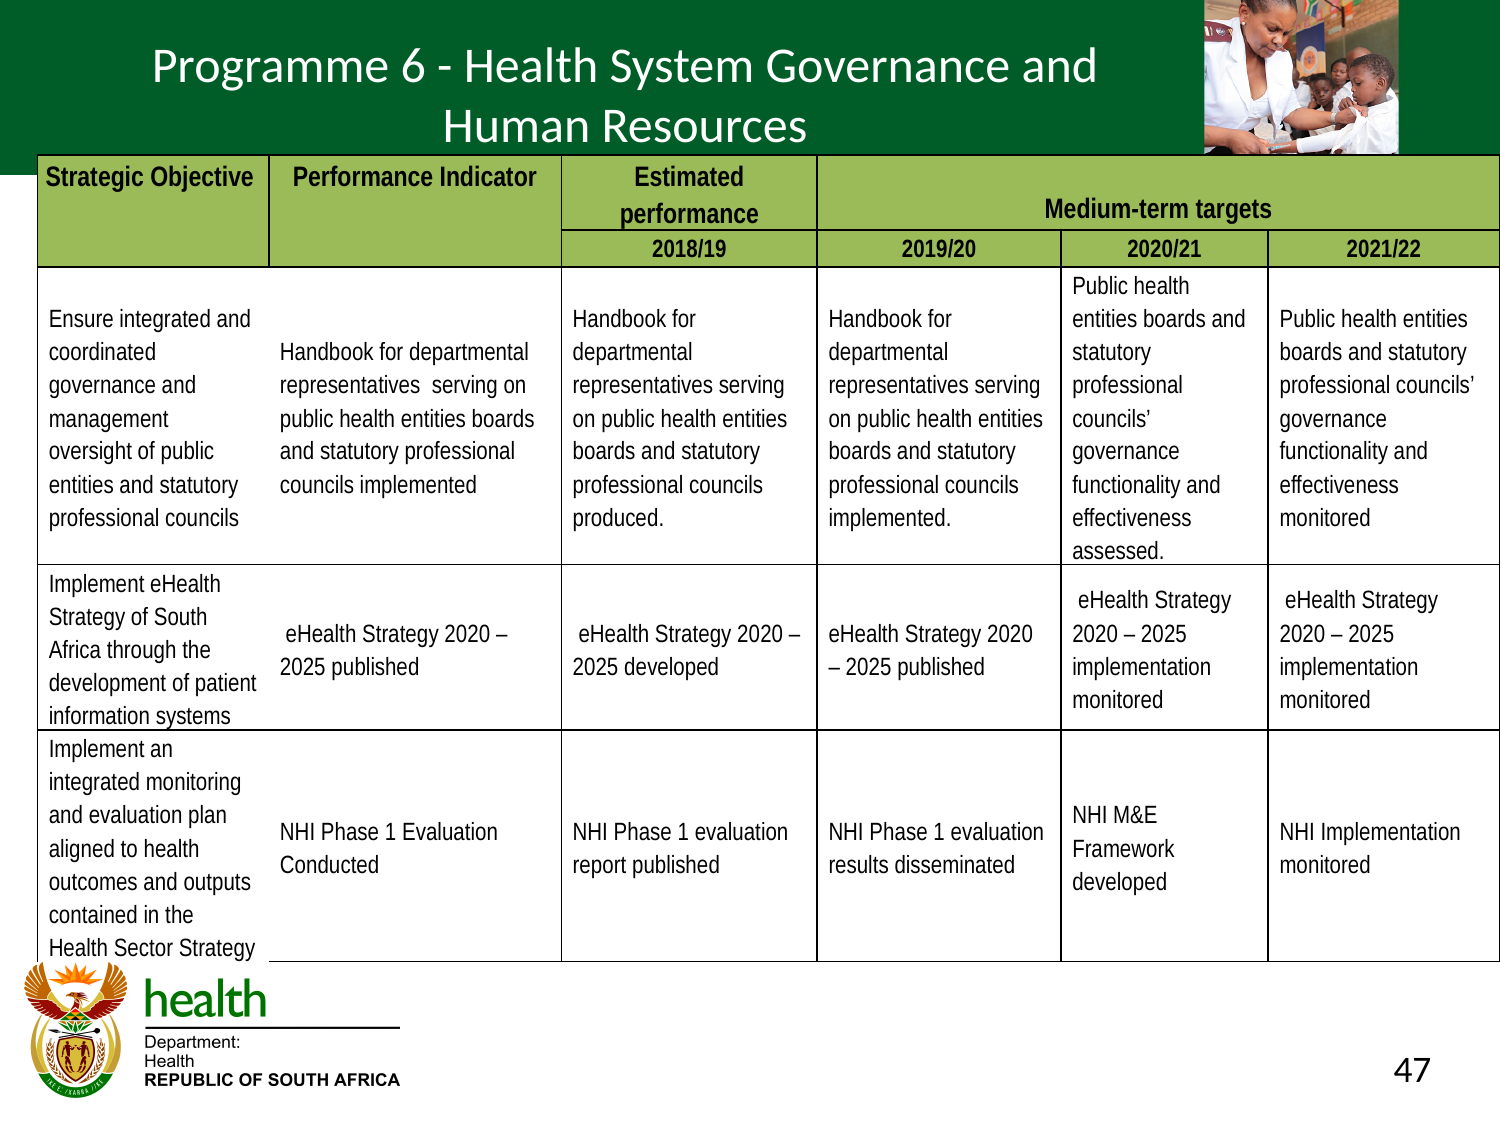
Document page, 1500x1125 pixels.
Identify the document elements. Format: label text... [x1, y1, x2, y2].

title Programme 6 - Health System Governance and Human Resources [75, 24, 1176, 132]
table_cell NHI M&E Framework developed [1062, 731, 1267, 961]
table_cell Implement eHealth Strategy of South Africa through the development of patient information systems [38, 565, 269, 729]
table_cell NHI Phase 1 Evaluation Conducted [269, 731, 561, 961]
table_cell eHealth Strategy 2020 – 2025 implementation monitored [1269, 565, 1499, 729]
table_cell 2021/22 [1269, 231, 1499, 266]
table_header Strategic Objective [38, 156, 268, 266]
table_header Medium-term targets [818, 156, 1499, 229]
table_header Performance Indicator [270, 156, 561, 266]
table_cell 2018/19 [562, 231, 816, 266]
table_cell Handbook for departmental representatives serving on public health entities boards and statutory professional councils produced. [562, 268, 816, 564]
table_cell eHealth Strategy 2020 – 2025 published [818, 565, 1060, 729]
table_cell eHealth Strategy 2020 – 2025 developed [562, 565, 816, 729]
table_cell 2020/21 [1062, 231, 1267, 266]
table_cell NHI Phase 1 evaluation results disseminated [818, 731, 1060, 961]
table_cell Public health entities boards and statutory professional councils’ governance functionality and effectiveness assessed. [1062, 268, 1267, 564]
table_cell Ensure integrated and coordinated governance and management oversight of public entities and statutory professional councils [38, 268, 269, 564]
table_cell Implement an integrated monitoring and evaluation plan aligned to health outcomes and outputs contained in the Health Sector Strategy [38, 731, 269, 962]
table_cell eHealth Strategy 2020 – 2025 published [269, 565, 561, 729]
picture [24, 962, 400, 1098]
table_cell eHealth Strategy 2020 – 2025 implementation monitored [1062, 565, 1267, 729]
table_cell Handbook for departmental representatives serving on public health entities boards and statutory professional councils implemented [269, 268, 561, 564]
table_cell NHI Phase 1 evaluation report published [562, 731, 816, 961]
table_cell 2019/20 [818, 231, 1060, 266]
picture [1204, 0, 1399, 154]
table_header Estimated performance [562, 156, 816, 229]
slide_number 47 [1362, 1037, 1463, 1098]
table_cell Handbook for departmental representatives serving on public health entities boards and statutory professional councils implemented. [818, 268, 1060, 564]
table_cell NHI Implementation monitored [1269, 731, 1499, 961]
table_cell Public health entities boards and statutory professional councils’ governance functionality and effectiveness monitored [1269, 268, 1499, 564]
